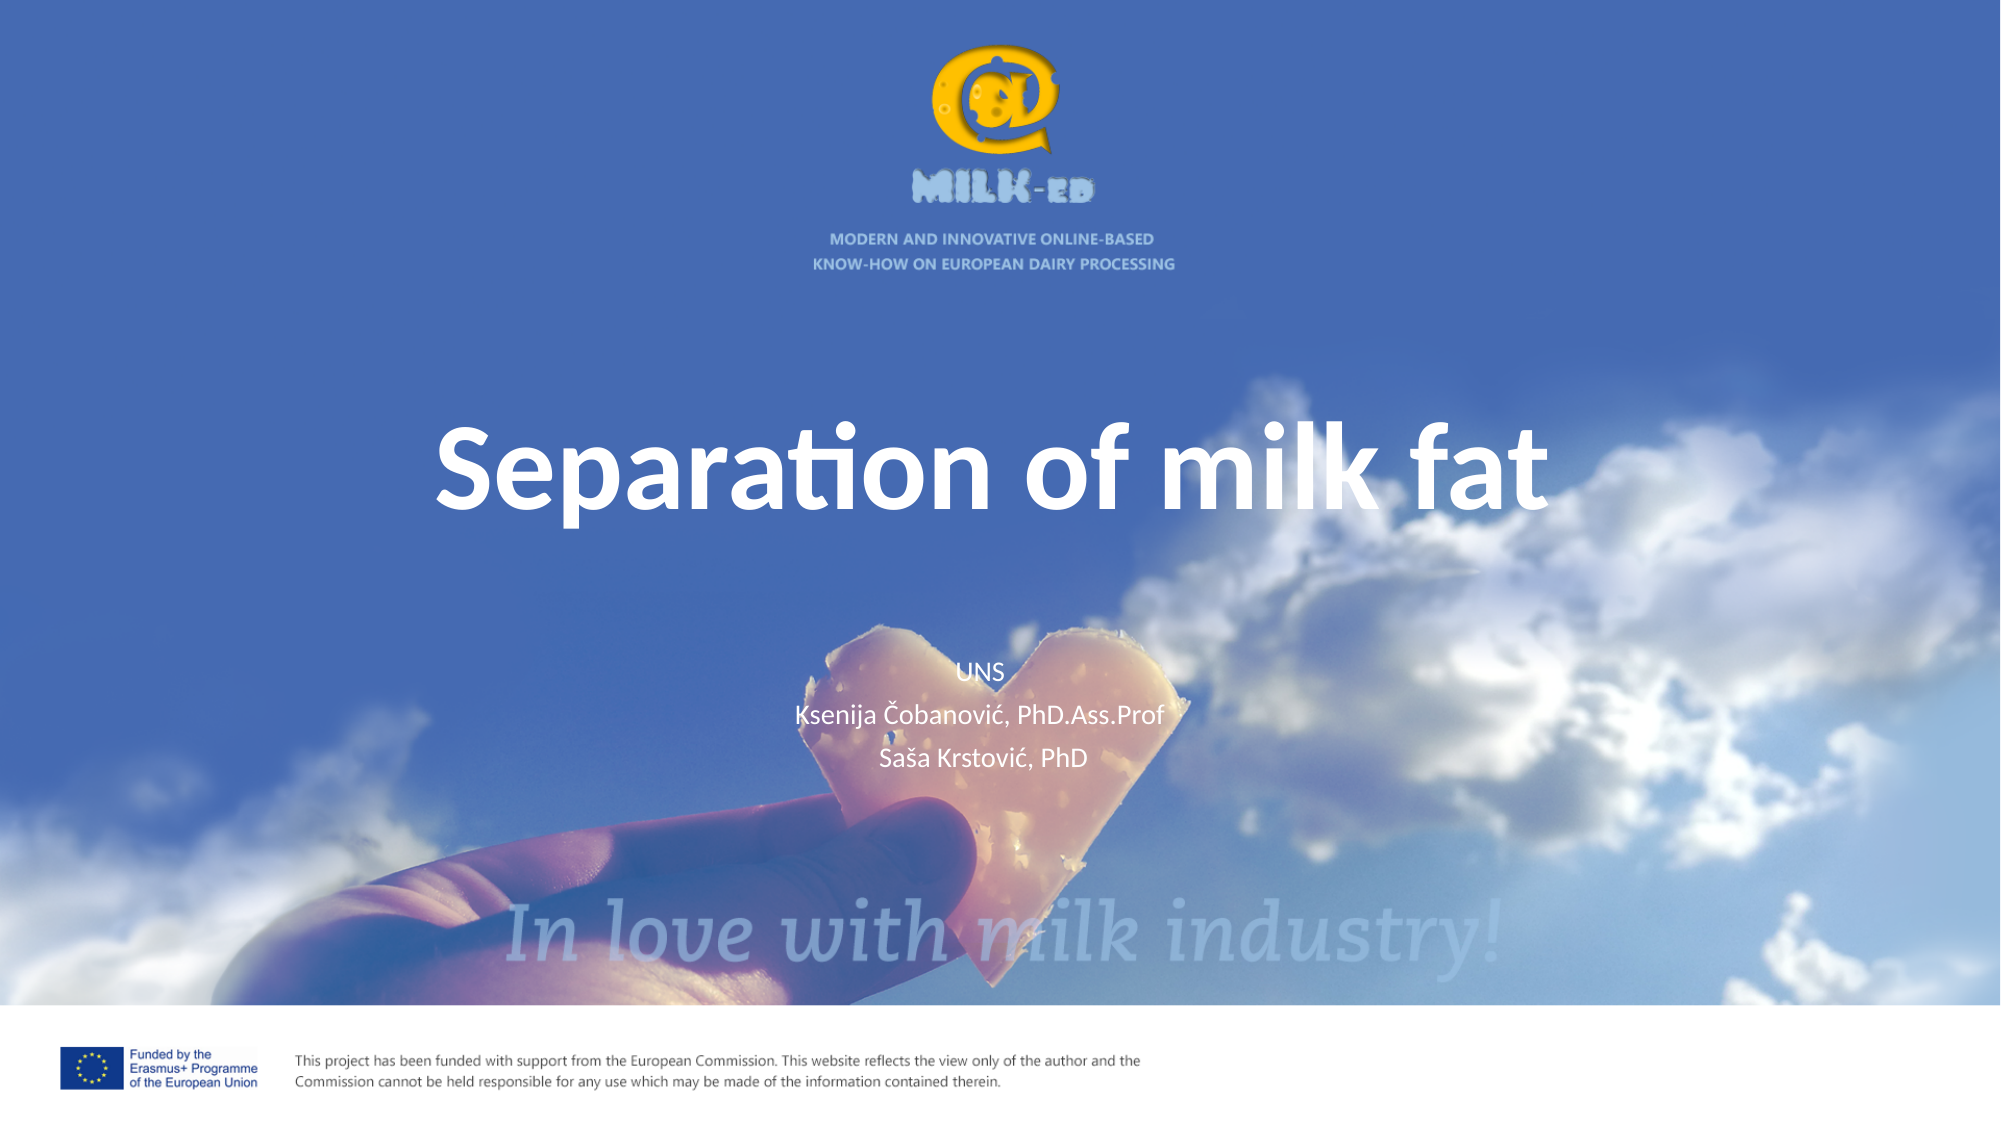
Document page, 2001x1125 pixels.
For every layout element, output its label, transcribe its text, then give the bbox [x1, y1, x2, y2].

subtitle UNS Ksenija Čobanović, PhD.Ass.Prof Saša Krstović, PhD [456, 649, 1505, 782]
picture [0, 0, 2001, 1125]
title Separation of milk fat [341, 327, 1645, 545]
